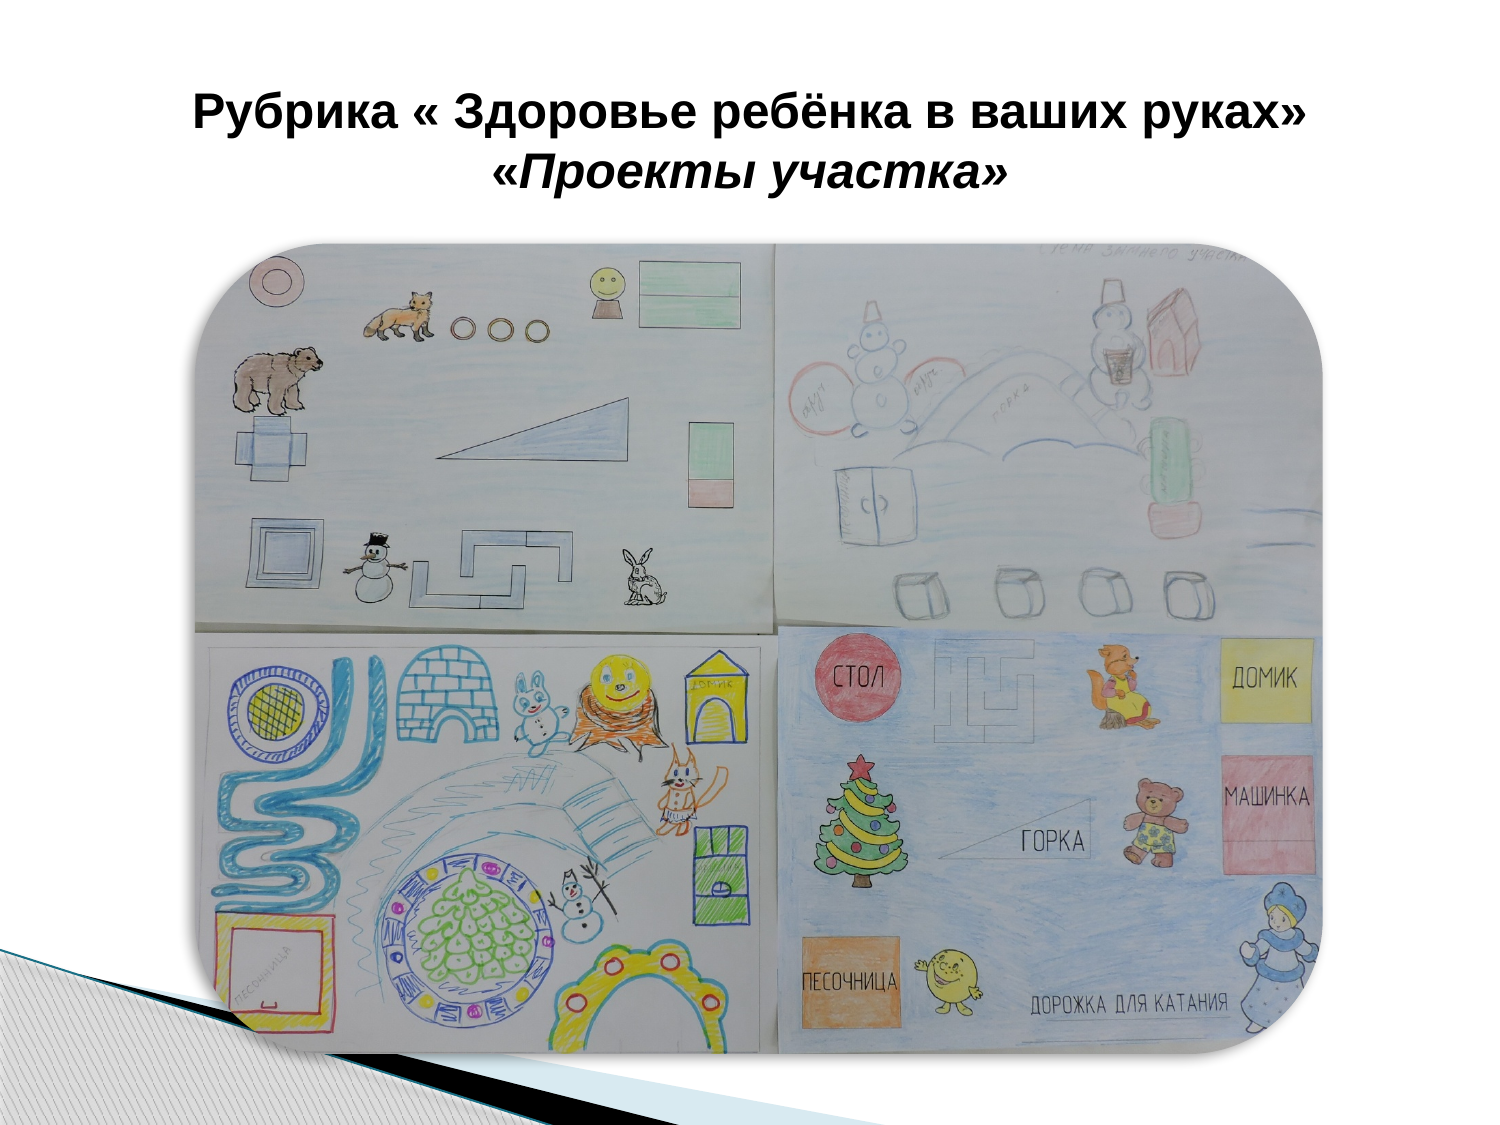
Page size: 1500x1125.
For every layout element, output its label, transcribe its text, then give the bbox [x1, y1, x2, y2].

title Рубрика « Здоровье ребёнка в ваших руках» «Проекты участка» [75, 45, 1425, 233]
picture [194, 243, 1323, 1055]
